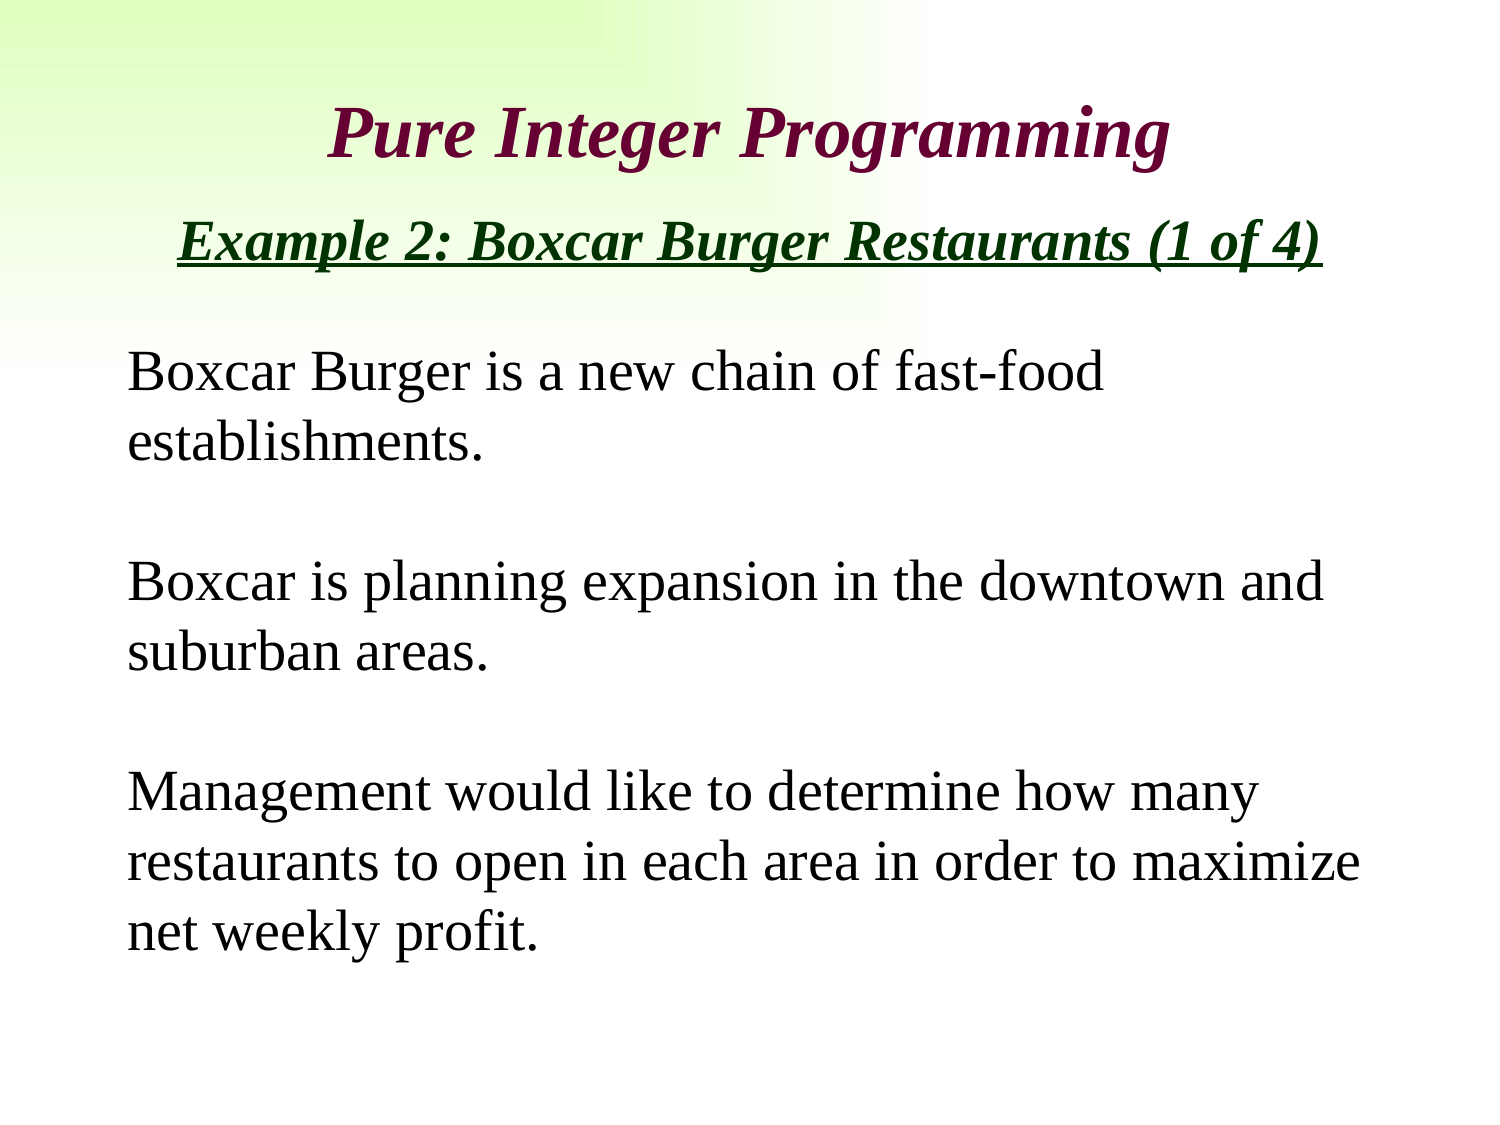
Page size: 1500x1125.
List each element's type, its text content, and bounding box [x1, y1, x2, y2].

text_box Boxcar Burger is a new chain of fast-food establishments. Boxcar is planning expansion in the downtown and suburban areas. Management would like to determine how many restaurants to open in each area in order to maximize net weekly profit. [112, 324, 1413, 970]
text_box Pure Integer Programming Example 2: Boxcar Burger Restaurants (1 of 4) [50, 75, 1450, 279]
